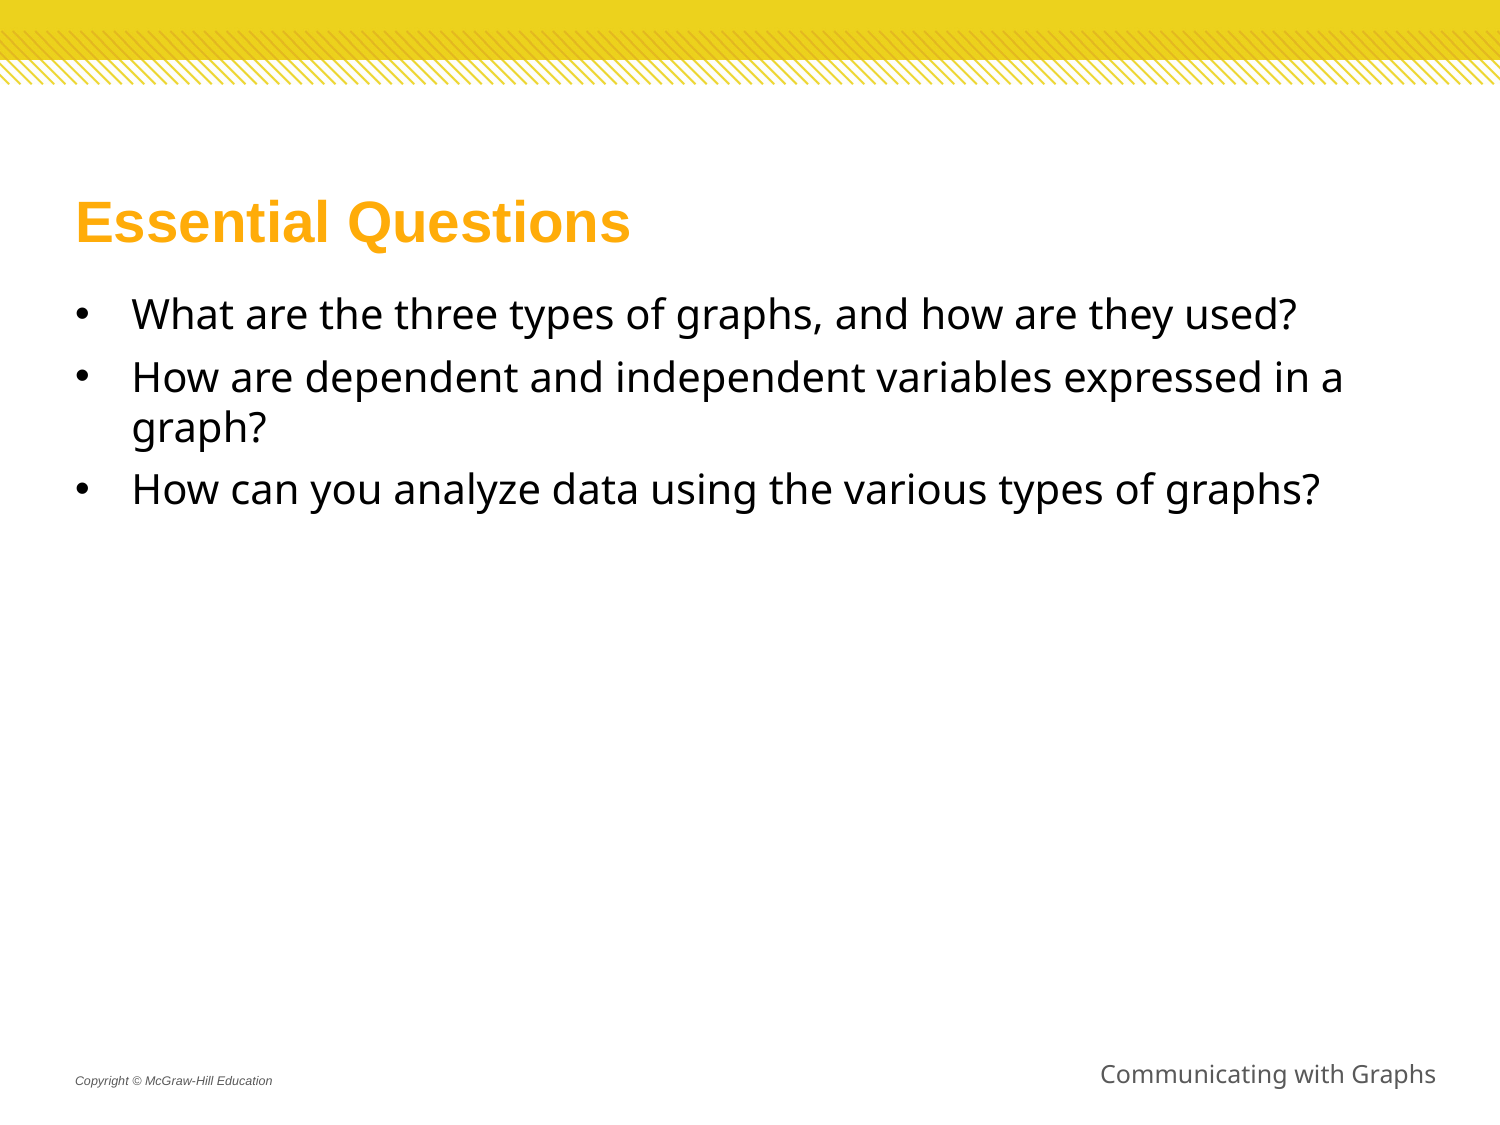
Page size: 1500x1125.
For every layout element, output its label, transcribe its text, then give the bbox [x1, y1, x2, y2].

picture [0, 0, 1500, 86]
text_box Communicating with Graphs [284, 1043, 1437, 1089]
text_box Copyright © McGraw-Hill Education [74, 1043, 284, 1089]
list Essential Questions What are the three types of graphs, and how are they used? How are dependent and independent variables expressed in a graph? How can you analyze data using the various types of graphs? [75, 184, 1425, 954]
